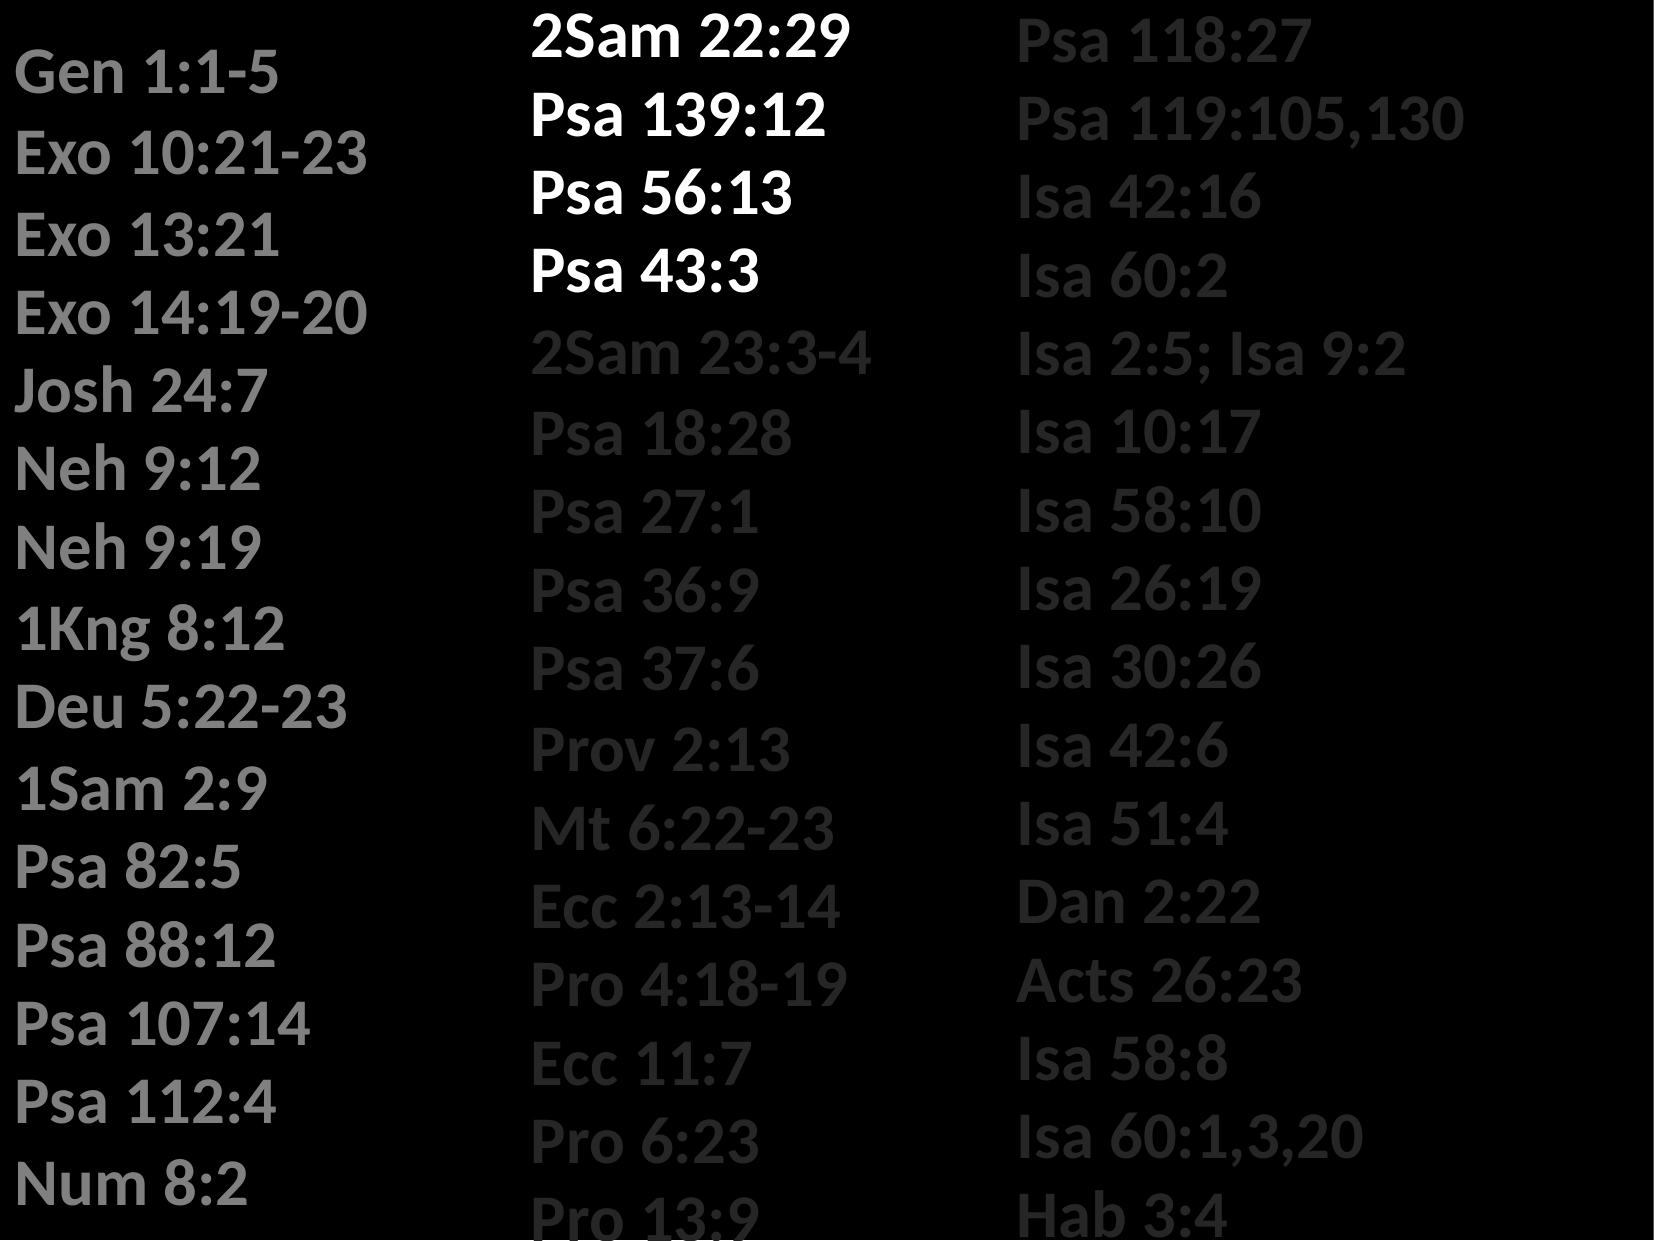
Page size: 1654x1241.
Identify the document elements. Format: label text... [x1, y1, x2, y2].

text_box Psa 118:27 Psa 119:105,130 Isa 42:16 Isa 60:2 Isa 2:5; Isa 9:2 Isa 10:17 Isa 58:10 Isa 26:19 Isa 30:26 Isa 42:6 Isa 51:4 Dan 2:22 Acts 26:23 Isa 58:8 Isa 60:1,3,20 Hab 3:4 [1002, 0, 1654, 1241]
text_box 2Sam 22:29 Psa 139:12 Psa 56:13 Psa 43:3 2Sam 23:3-4 Psa 18:28 Psa 27:1 Psa 36:9 Psa 37:6 Prov 2:13 Mt 6:22-23 Ecc 2:13-14 Pro 4:18-19 Ecc 11:7 Pro 6:23 Pro 13:9 [516, 0, 1002, 1241]
text_box Gen 1:1-5 Exo 10:21-23 Exo 13:21 Exo 14:19-20 Josh 24:7 Neh 9:12 Neh 9:19 1Kng 8:12 Deu 5:22-23 1Sam 2:9 Psa 82:5 Psa 88:12 Psa 107:14 Psa 112:4 Num 8:2 [0, 21, 516, 1219]
